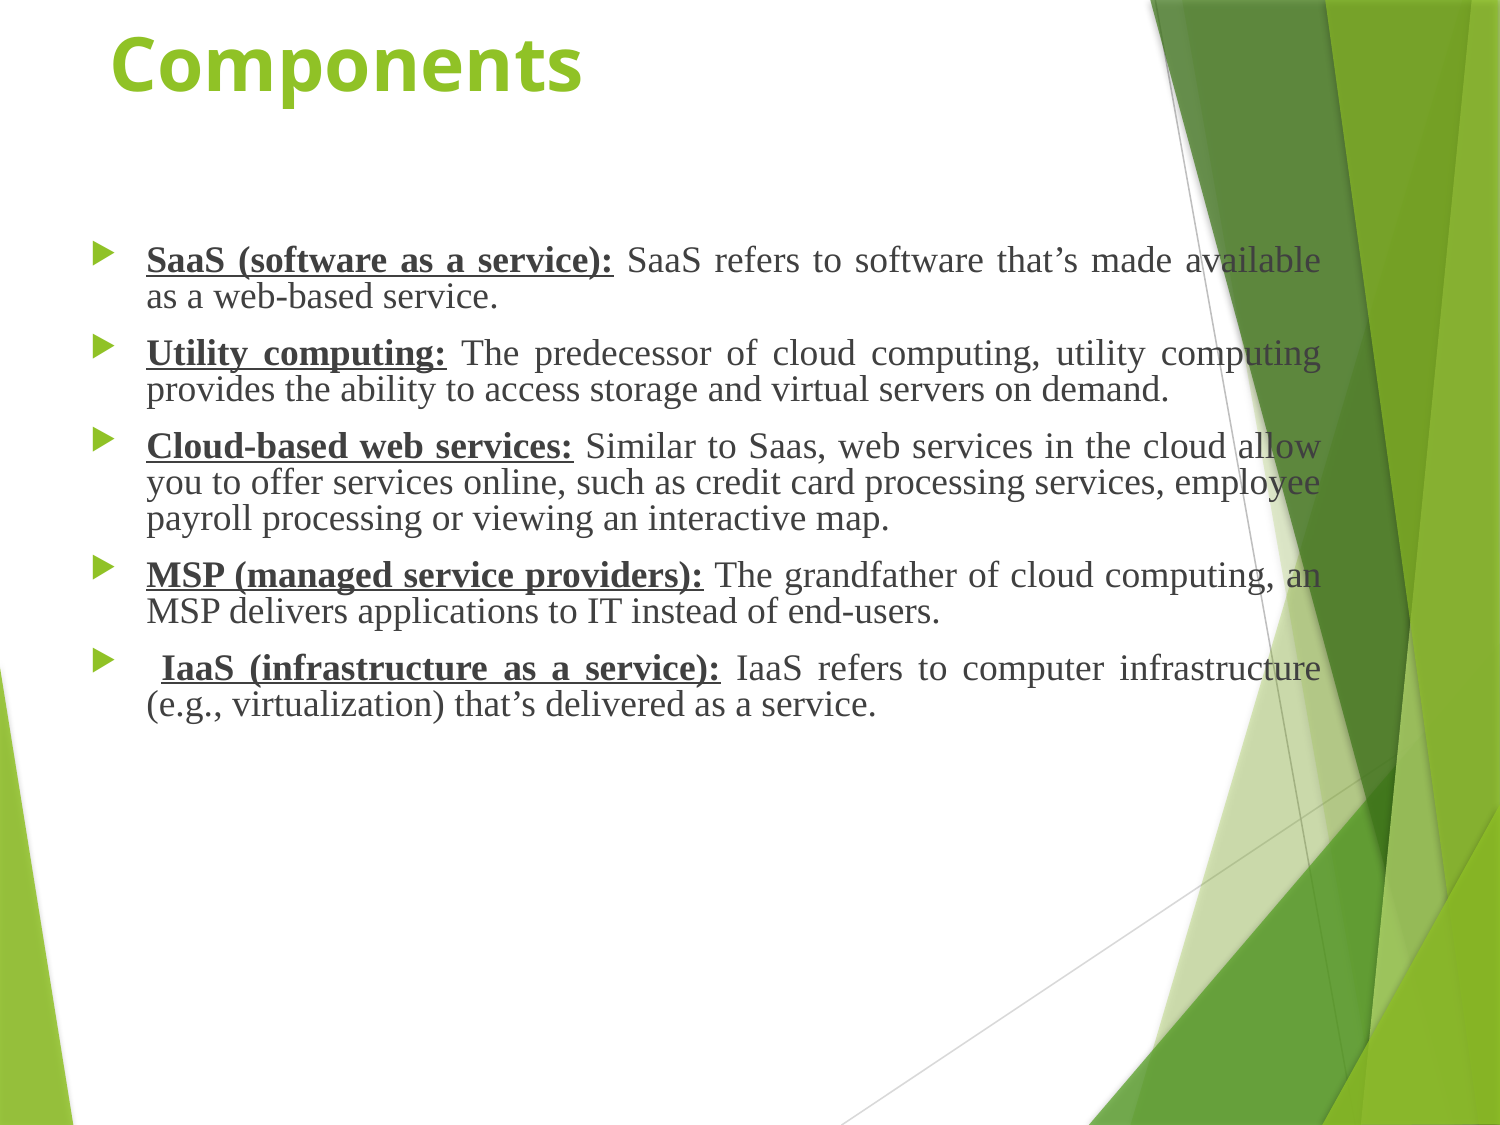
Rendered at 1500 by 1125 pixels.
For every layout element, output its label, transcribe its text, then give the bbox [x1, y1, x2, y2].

title Components [75, 9, 1300, 197]
list SaaS (software as a service): SaaS refers to software that’s made available as a web-based service. Utility computing: The predecessor of cloud computing, utility computing provides the ability to access storage and virtual servers on demand. Cloud-based web services: Similar to Saas, web services in the cloud allow you to offer services online, such as credit card processing services, employee payroll processing or viewing an interactive map. MSP (managed service providers): The grandfather of cloud computing, an MSP delivers applications to IT instead of end-users. IaaS (infrastructure as a service): IaaS refers to computer infrastructure (e.g., virtualization) that’s delivered as a service. [75, 236, 1338, 1075]
